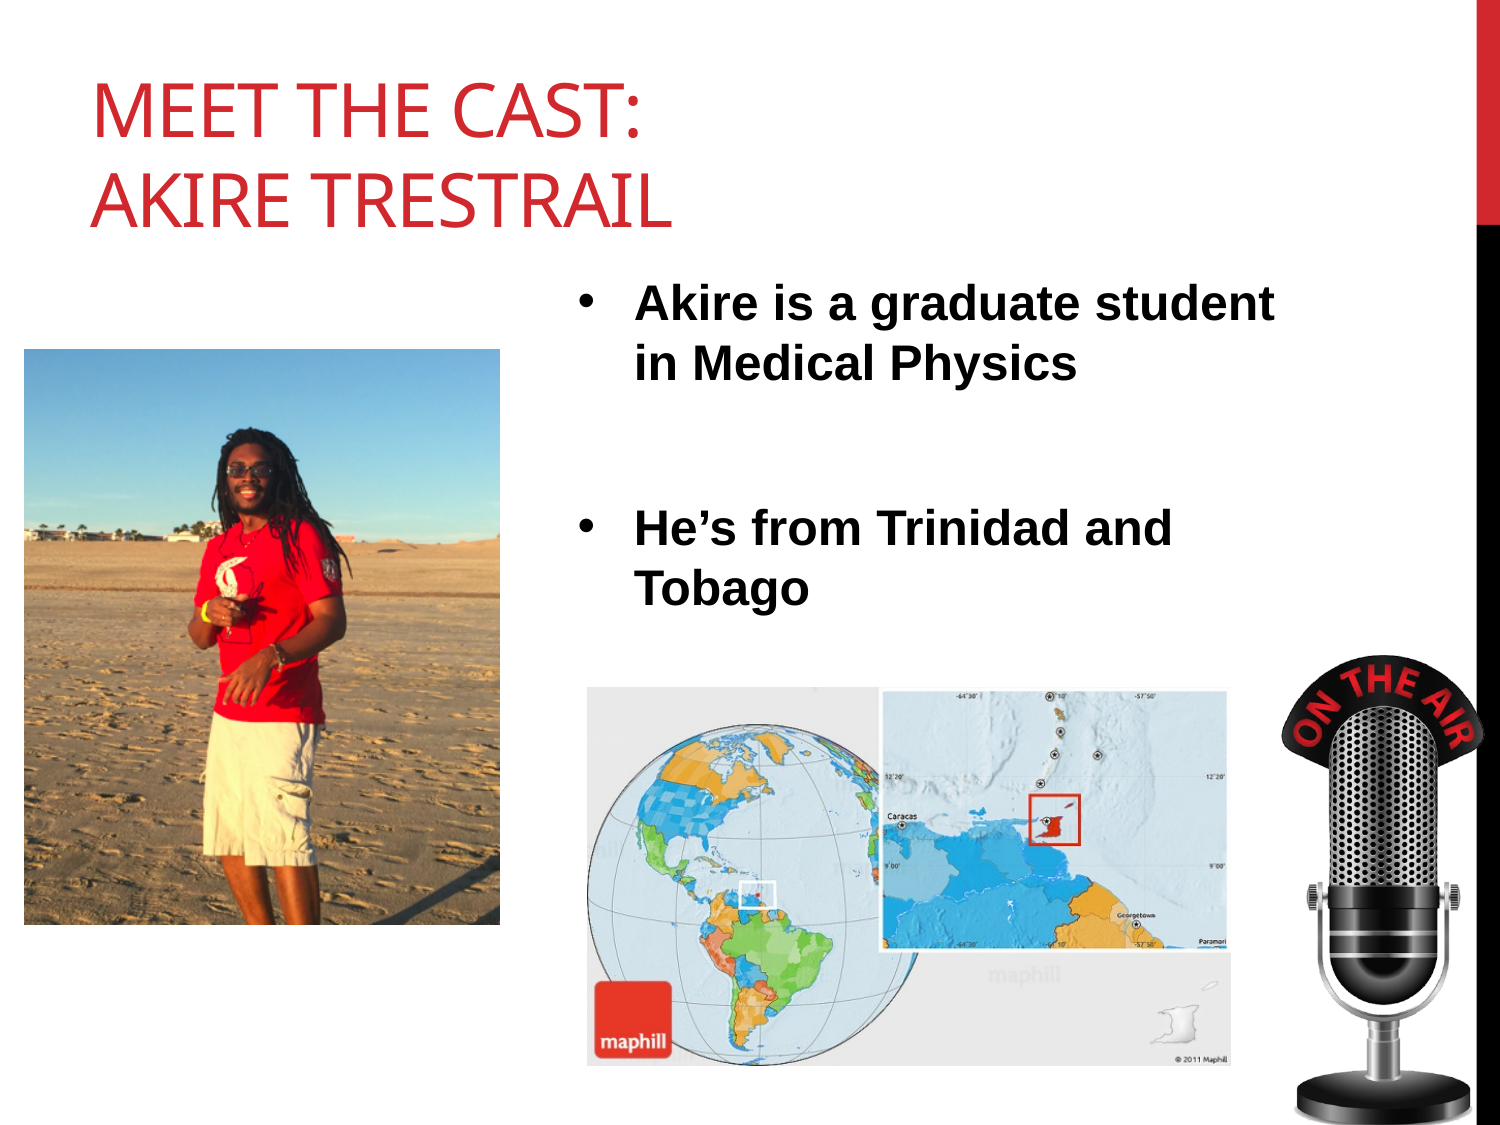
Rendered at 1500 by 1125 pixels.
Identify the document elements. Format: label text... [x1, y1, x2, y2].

title Meet the cast: Akire Trestrail [75, 25, 1025, 250]
picture [586, 612, 1500, 1125]
text_box Akire is a graduate student in Medical Physics He’s from Trinidad and Tobago [562, 262, 1313, 1013]
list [24, 349, 501, 926]
